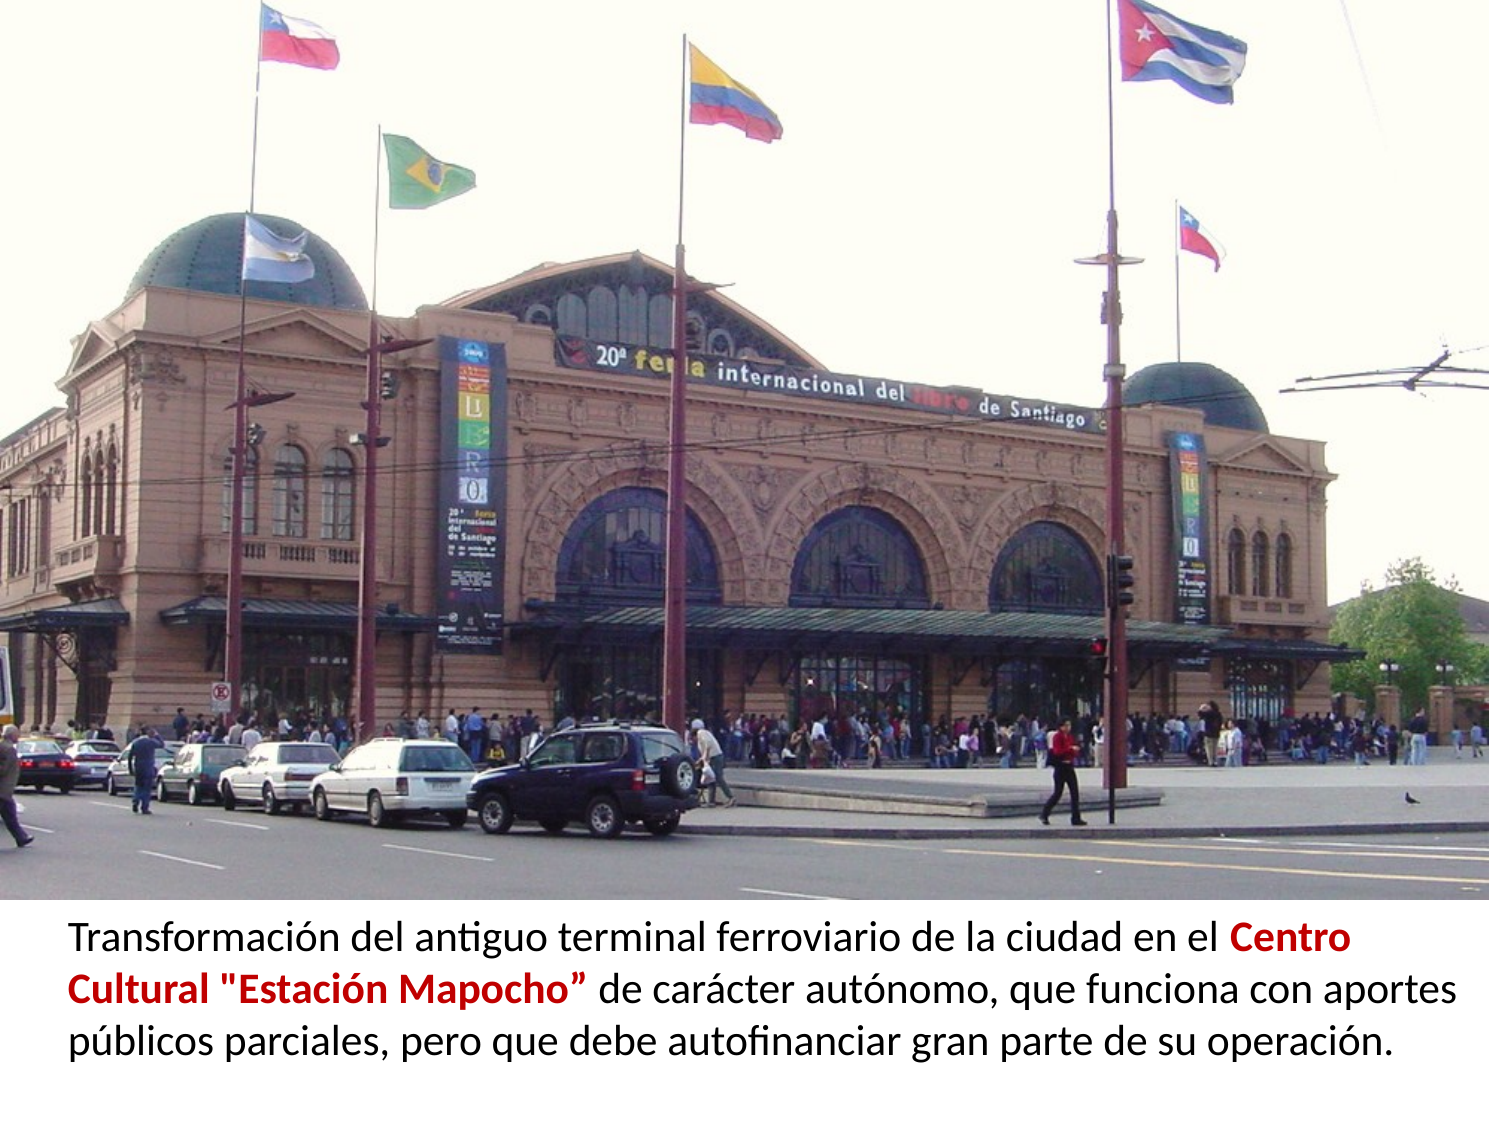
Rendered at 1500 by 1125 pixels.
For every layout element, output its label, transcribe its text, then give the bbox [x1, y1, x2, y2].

list Transformación del antiguo terminal ferroviario de la ciudad en el Centro Cultural "Estación Mapocho” de carácter autónomo, que funciona con aportes públicos parciales, pero que debe autofinanciar gran parte de su operación. [0, 906, 1489, 1125]
picture [0, 0, 1489, 901]
